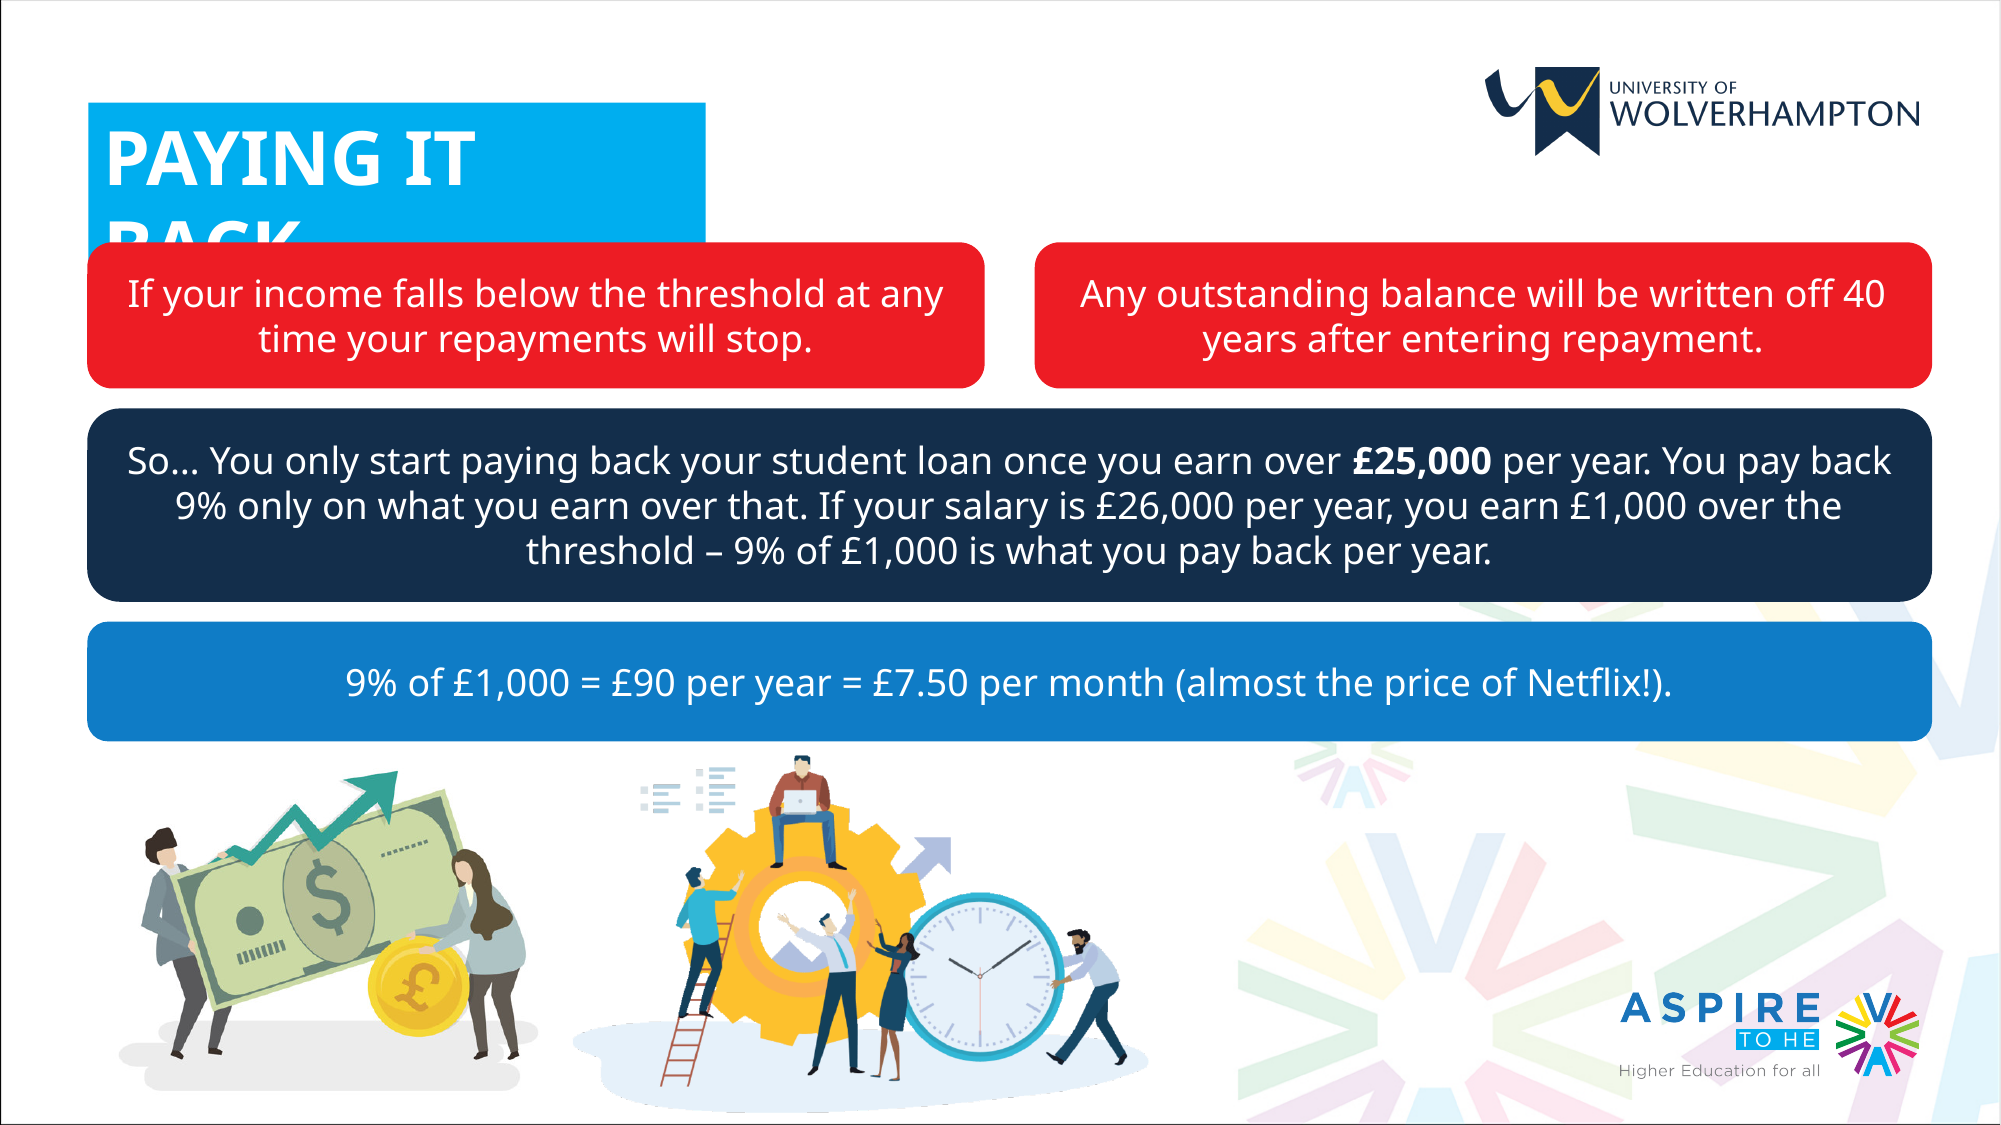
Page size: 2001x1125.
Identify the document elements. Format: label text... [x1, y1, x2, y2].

text_box PAYING IT BACK [88, 102, 706, 258]
text_box 9% of £1,000 = £90 per year = £7.50 per month (almost the price of Netflix!). [87, 621, 1933, 742]
text_box So… You only start paying back your student loan once you earn over £25,000 per year. You pay back 9% only on what you earn over that. If your salary is £26,000 per year, you earn £1,000 over the threshold – 9% of £1,000 is what you pay back per year. [87, 408, 1933, 602]
text_box If your income falls below the threshold at any time your repayments will stop. [87, 242, 985, 389]
picture [0, 0, 2001, 1125]
text_box Any outstanding balance will be written off 40 years after entering repayment. [1034, 242, 1933, 389]
